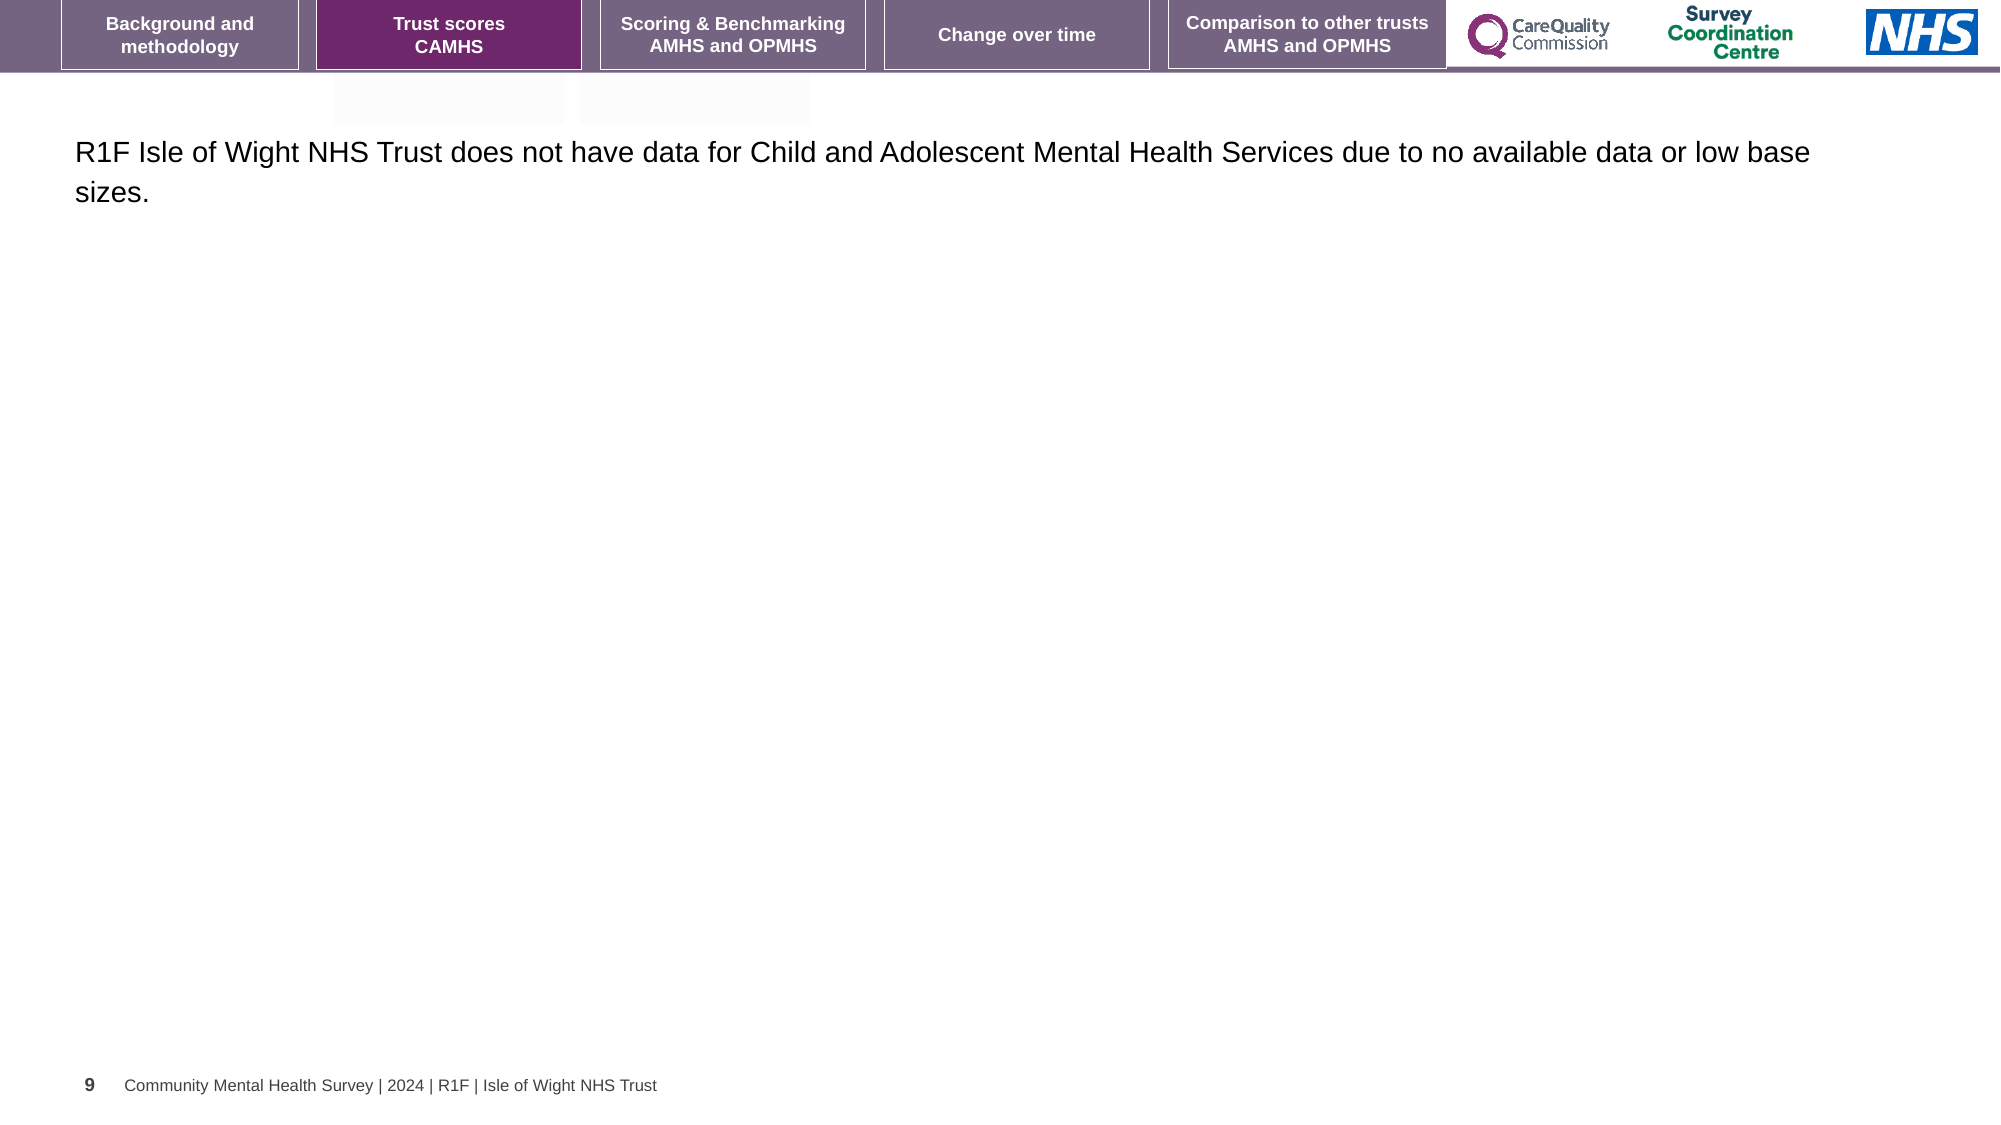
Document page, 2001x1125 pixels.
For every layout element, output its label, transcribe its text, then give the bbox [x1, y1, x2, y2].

text_box 9 [84, 1065, 122, 1125]
picture [1467, 13, 1610, 59]
picture [1666, 3, 1794, 61]
text_box R1F Isle of Wight NHS Trust does not have data for Child and Adolescent Mental Health Services due to no available data or low base sizes. [0, 130, 1841, 257]
picture [1866, 9, 1978, 55]
